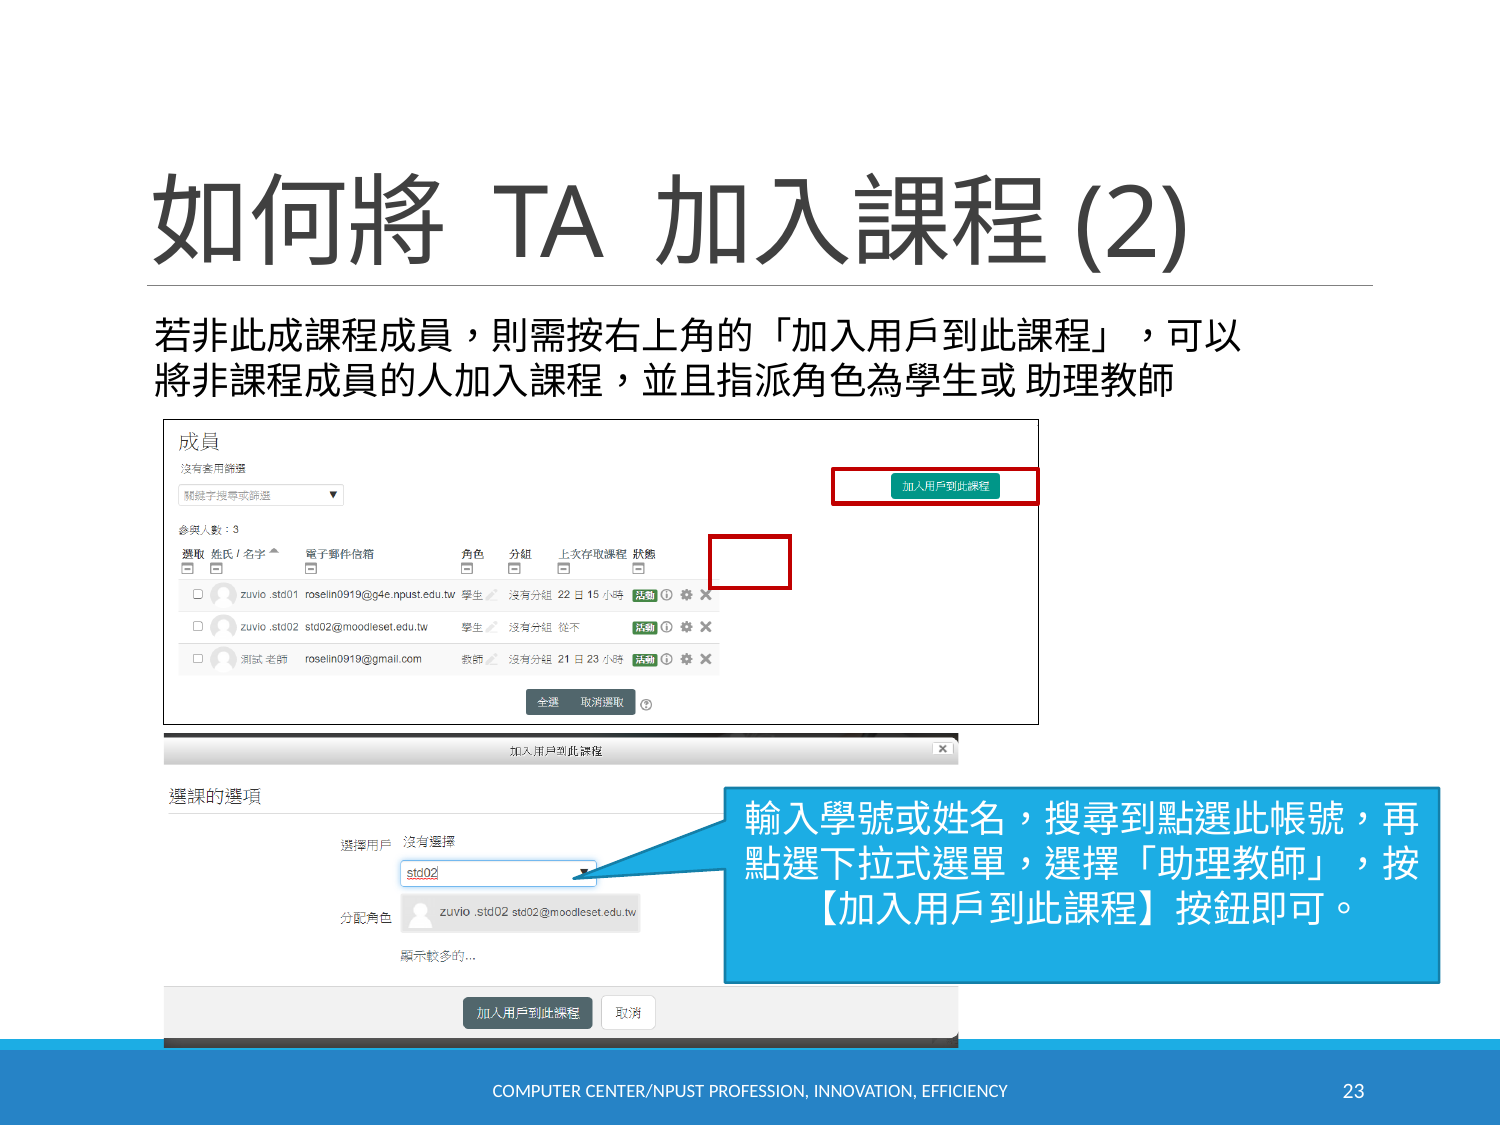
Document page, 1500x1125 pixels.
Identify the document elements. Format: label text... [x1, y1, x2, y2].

text_box 若非此成課程成員，則需按右上角的「加入用戶到此課程」，可以將非課程成員的人加入課程，並且指派角色為學生或 助理教師 [139, 304, 1281, 410]
slide_number 23 [1218, 1059, 1380, 1120]
text_box 輸入學號或姓名，搜尋到點選此帳號，再點選下拉式選單，選擇「助理教師」，按【加入用戶到此課程】按鈕即可。 [967, 786, 1441, 984]
picture [163, 419, 1039, 726]
picture [163, 733, 959, 1048]
footer Computer Center/NPUST Profession, Innovation, Efficiency [453, 1059, 1047, 1120]
title 如何將 TA 加入課程(2) [135, 47, 1373, 285]
